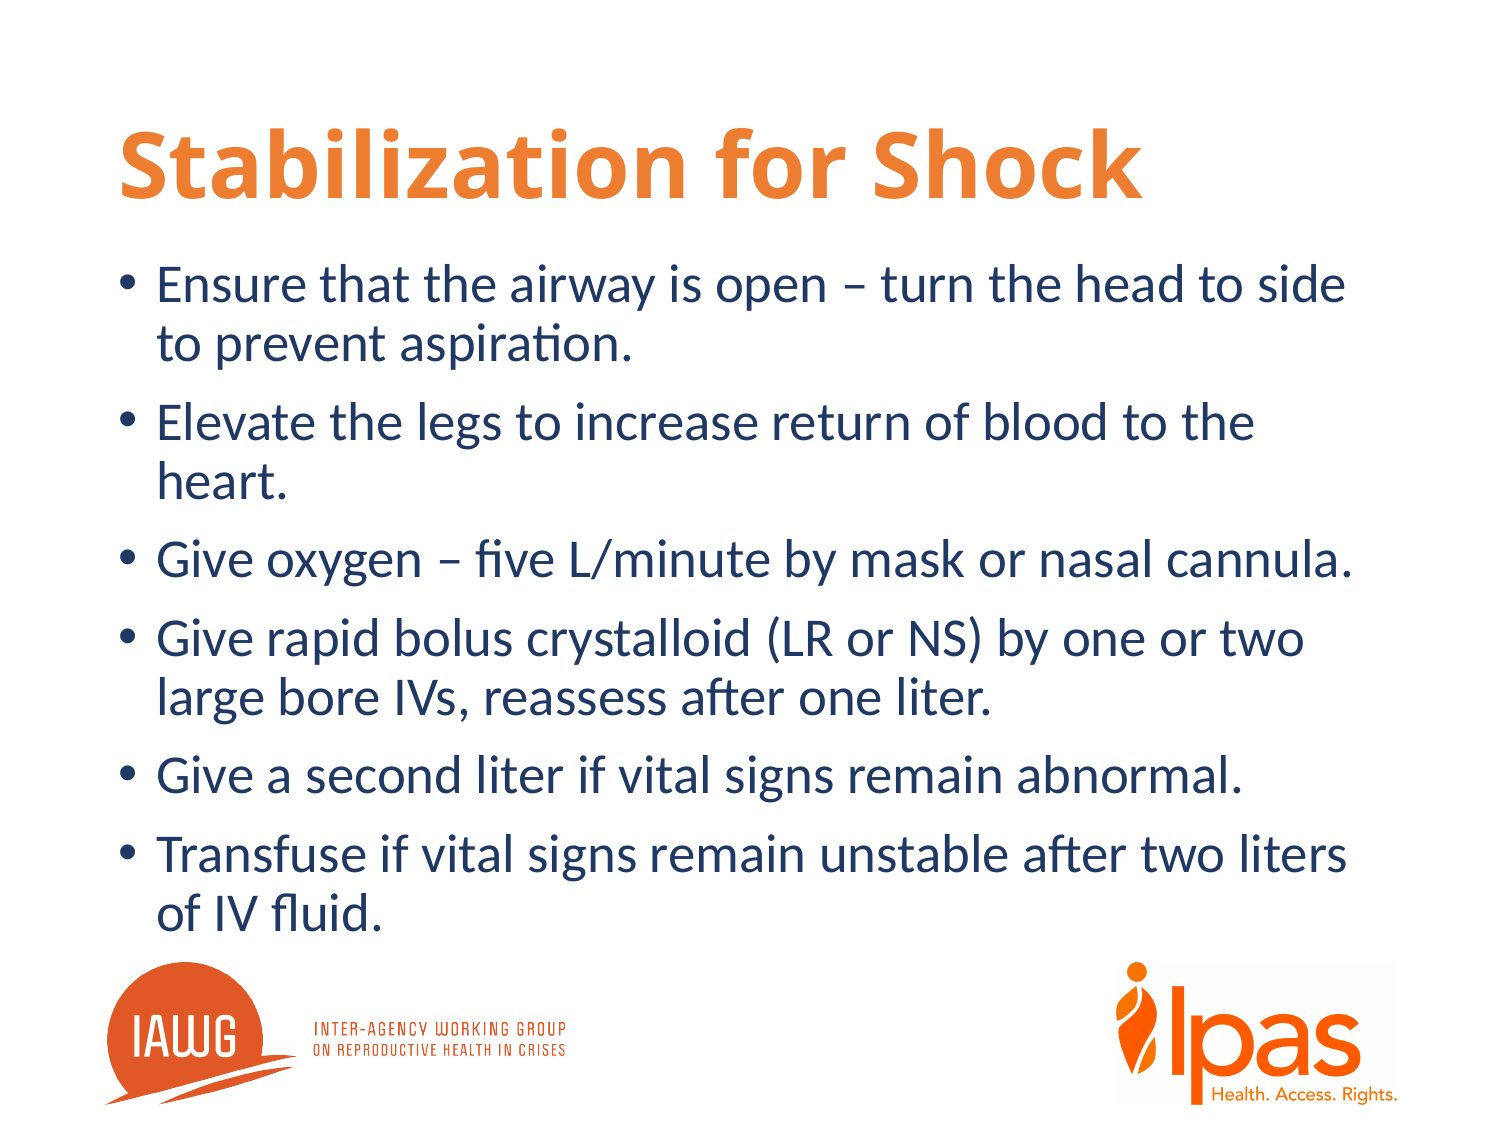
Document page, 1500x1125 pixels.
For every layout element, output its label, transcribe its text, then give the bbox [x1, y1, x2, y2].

picture [1116, 962, 1397, 1105]
list Ensure that the airway is open – turn the head to side to prevent aspiration. Elevate the legs to increase return of blood to the heart. Give oxygen – five L/minute by mask or nasal cannula. Give rapid bolus crystalloid (LR or NS) by one or two large bore IVs, reassess after one liter. Give a second liter if vital signs remain abnormal. Transfuse if vital signs remain unstable after two liters of IV fluid. [103, 278, 1397, 962]
picture [104, 962, 565, 1105]
title Stabilization for Shock [103, 59, 1397, 278]
